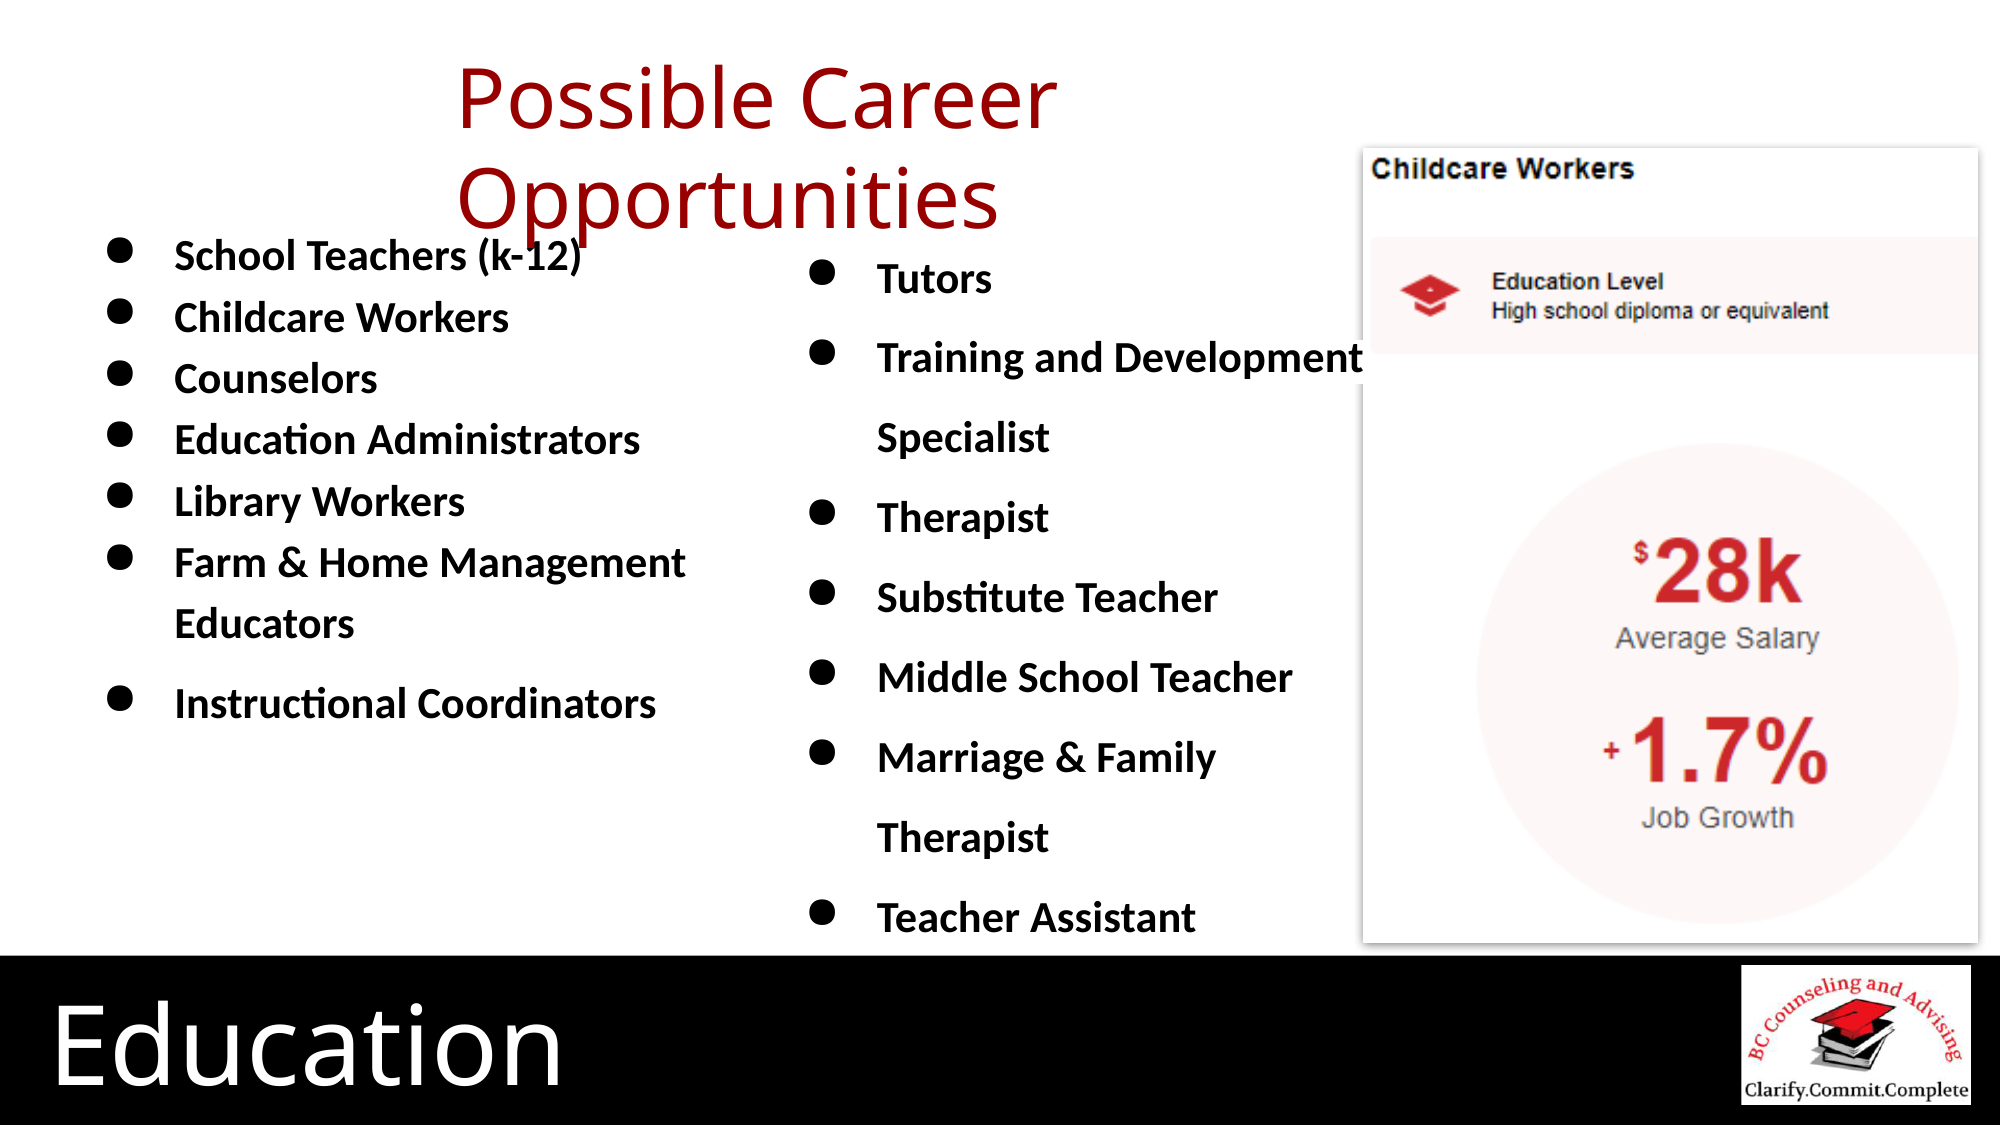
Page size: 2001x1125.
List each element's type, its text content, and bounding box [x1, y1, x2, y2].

text_box School Teachers (k-12) Childcare Workers Counselors Education Administrators Library Workers Farm & Home Management Educators Instructional Coordinators [54, 198, 756, 748]
picture [1363, 148, 1979, 943]
text_box Education [28, 953, 1102, 1125]
text_box Tutors Training and Development Specialist Therapist Substitute Teacher Middle School Teacher Marriage & Family Therapist Teacher Assistant [756, 265, 1419, 962]
text_box Possible Career Opportunities [435, 24, 1633, 265]
picture [1741, 965, 1971, 1105]
